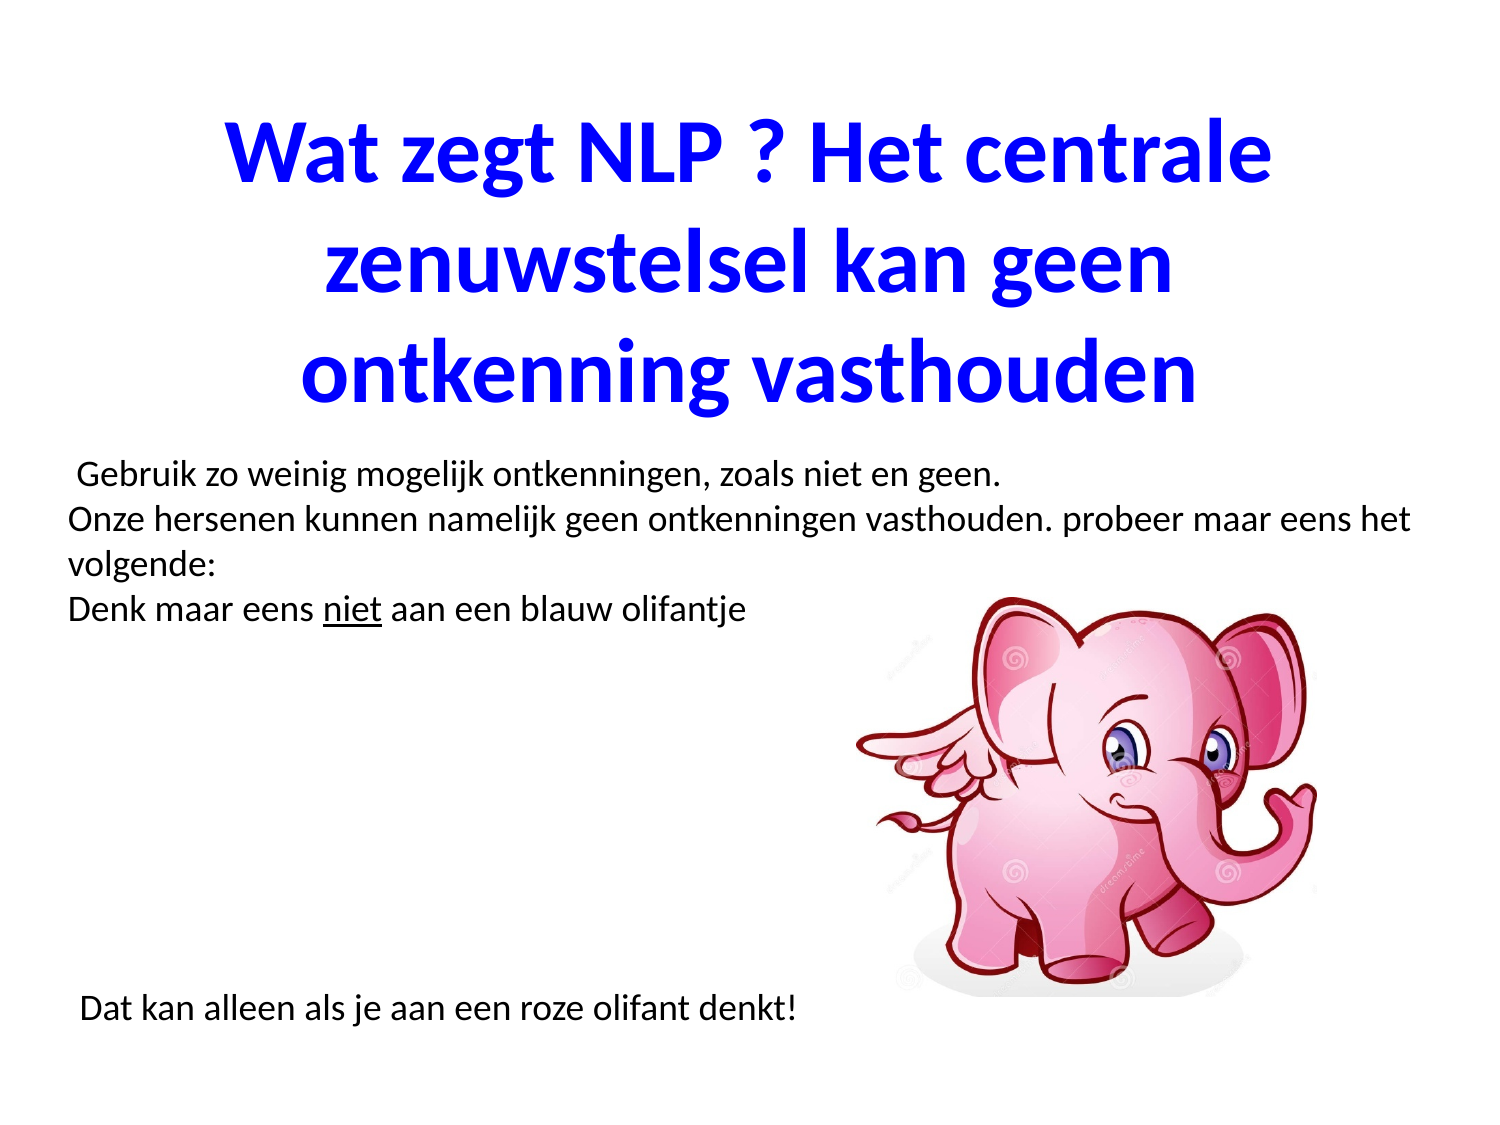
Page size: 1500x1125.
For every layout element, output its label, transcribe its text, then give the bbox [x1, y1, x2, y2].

text_box Dat kan alleen als je aan een roze olifant denkt! [64, 976, 1483, 1036]
text_box Wat zegt NLP ? Het centrale zenuwstelsel kan geen ontkenning vasthouden [112, 42, 1388, 468]
text_box Gebruik zo weinig mogelijk ontkenningen, zoals niet en geen. Onze hersenen kunnen namelijk geen ontkenningen vasthouden. probeer maar eens het volgende: Denk maar eens niet aan een blauw olifantje [53, 397, 1471, 637]
picture [855, 597, 1318, 997]
